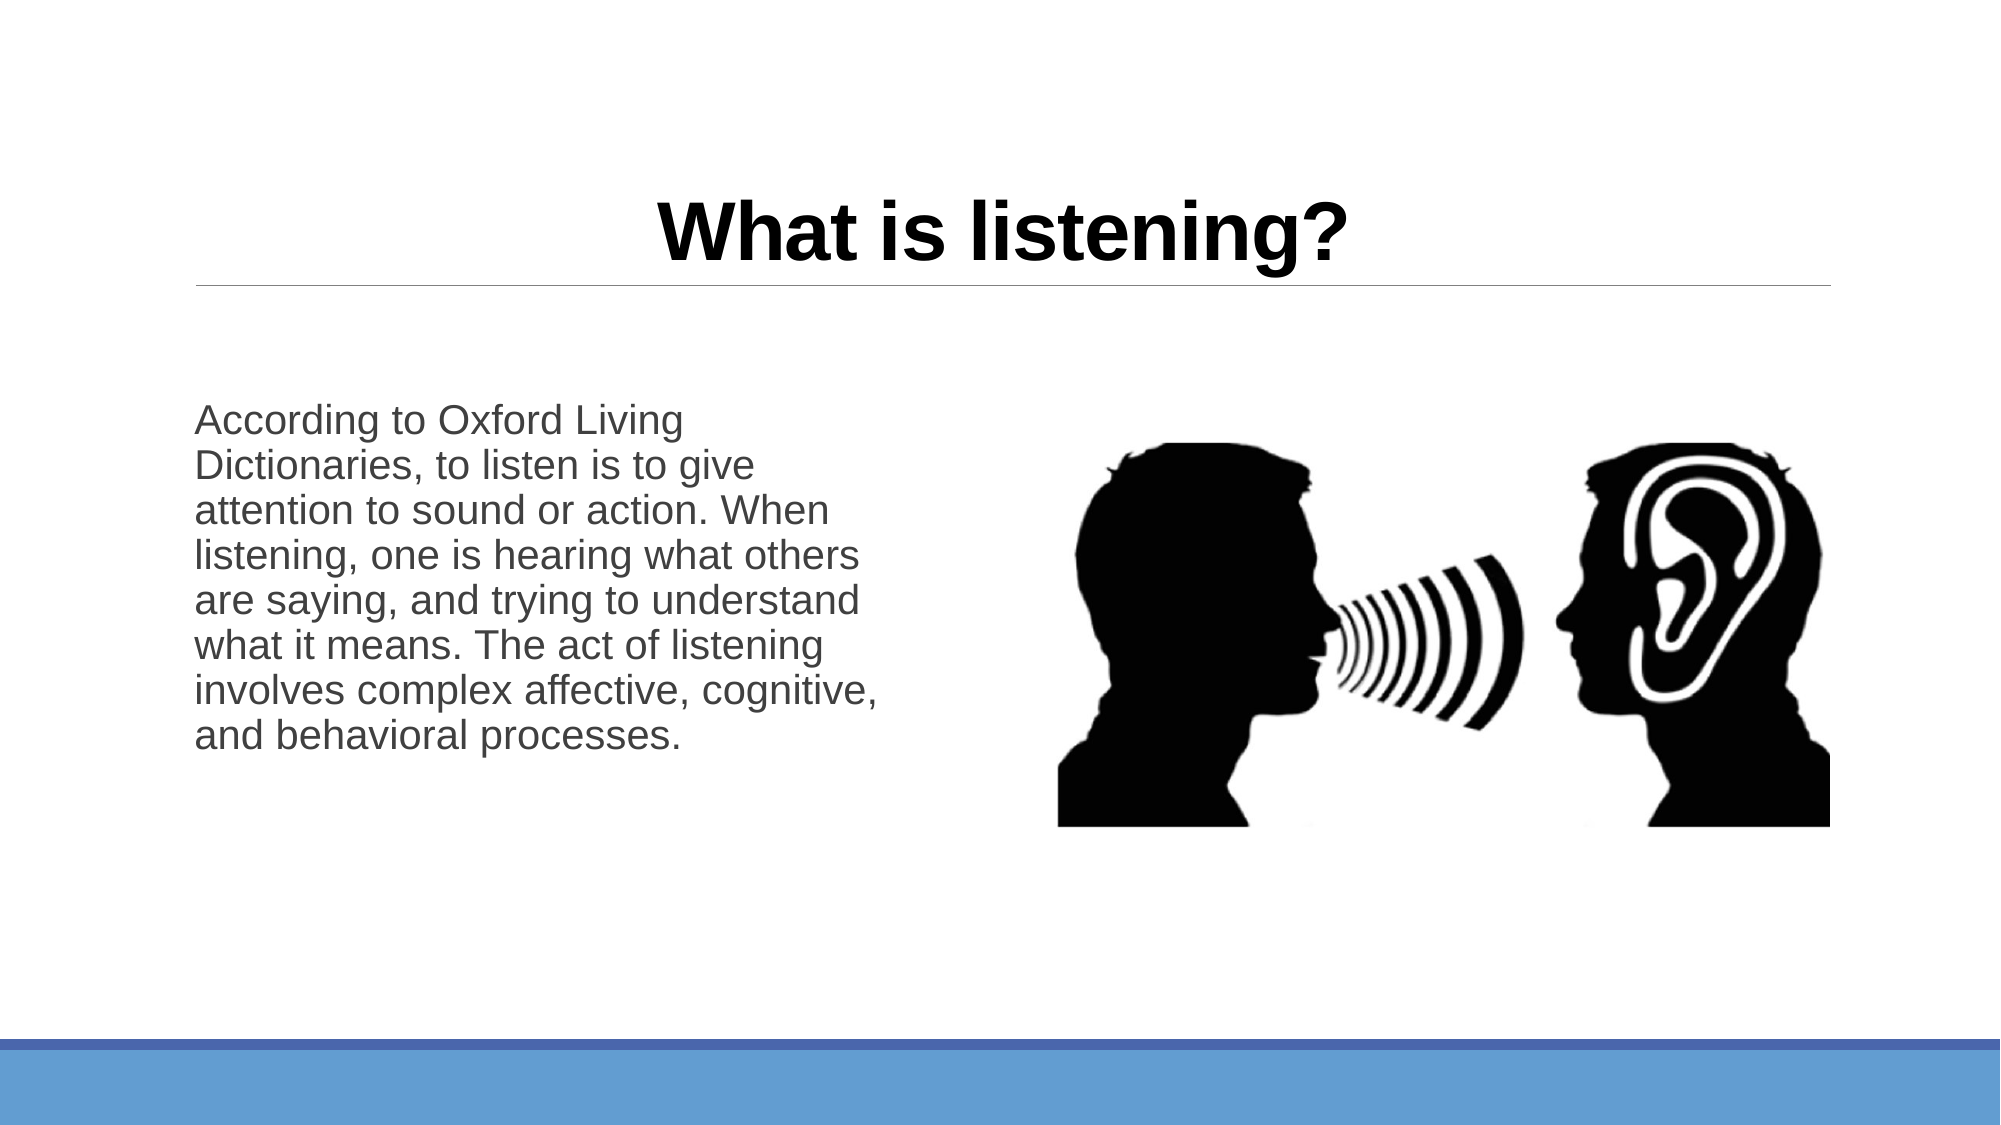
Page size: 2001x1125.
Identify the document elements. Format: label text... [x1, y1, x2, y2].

picture [1056, 415, 1831, 829]
title What is listening? [180, 47, 1830, 285]
list According to Oxford Living Dictionaries, to listen is to give attention to sound or action. When listening, one is hearing what others are saying, and trying to understand what it means. The act of listening involves complex affective, cognitive, and behavioral processes. [194, 390, 913, 912]
